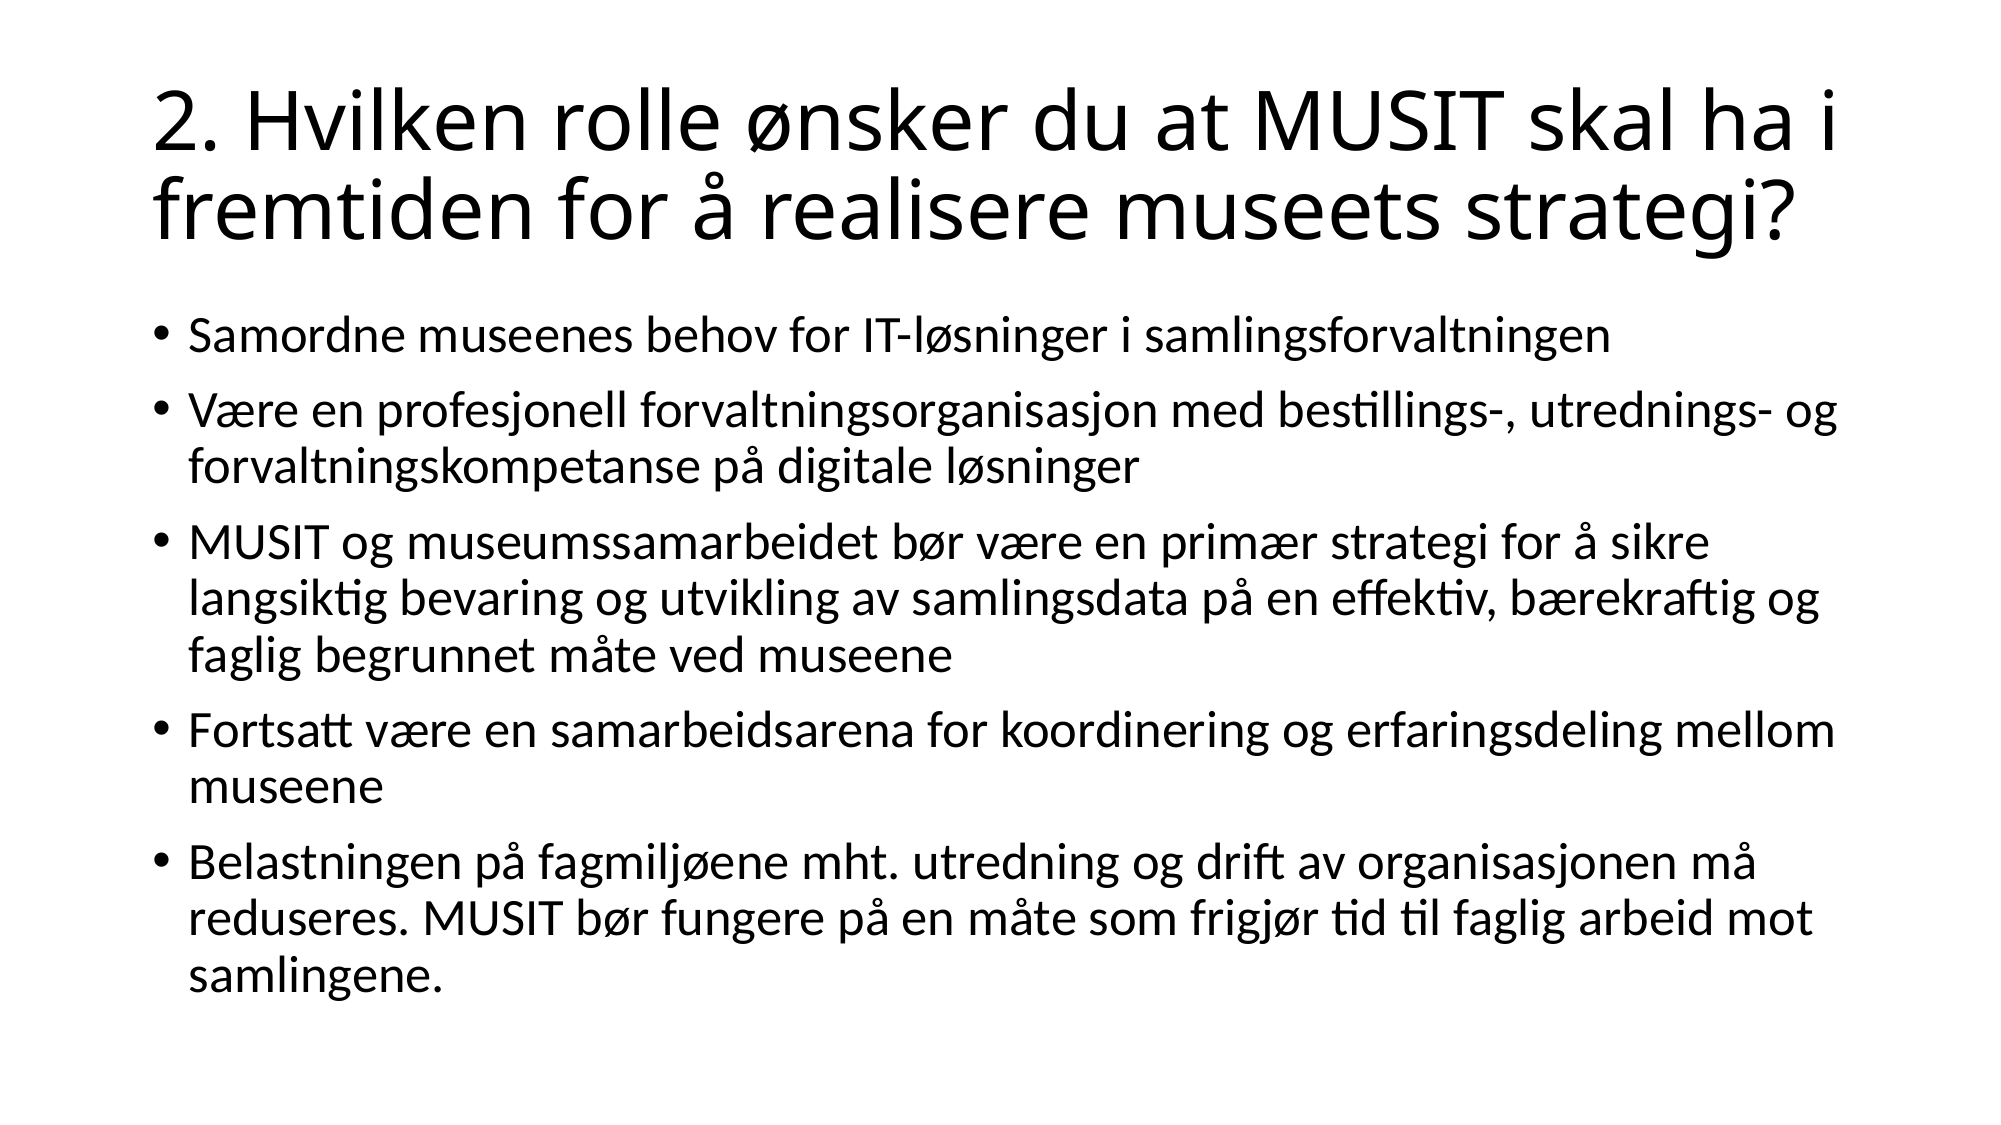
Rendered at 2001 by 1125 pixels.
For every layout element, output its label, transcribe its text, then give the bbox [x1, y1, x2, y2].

title 2. Hvilken rolle ønsker du at MUSIT skal ha i fremtiden for å realisere museets strategi? [137, 59, 1863, 278]
list Samordne museenes behov for IT-løsninger i samlingsforvaltningen Være en profesjonell forvaltningsorganisasjon med bestillings-, utrednings- og forvaltningskompetanse på digitale løsninger MUSIT og museumssamarbeidet bør være en primær strategi for å sikre langsiktig bevaring og utvikling av samlingsdata på en effektiv, bærekraftig og faglig begrunnet måte ved museene Fortsatt være en samarbeidsarena for koordinering og erfaringsdeling mellom museene Belastningen på fagmiljøene mht. utredning og drift av organisasjonen må reduseres. MUSIT bør fungere på en måte som frigjør tid til faglig arbeid mot samlingene. [137, 299, 1863, 1014]
